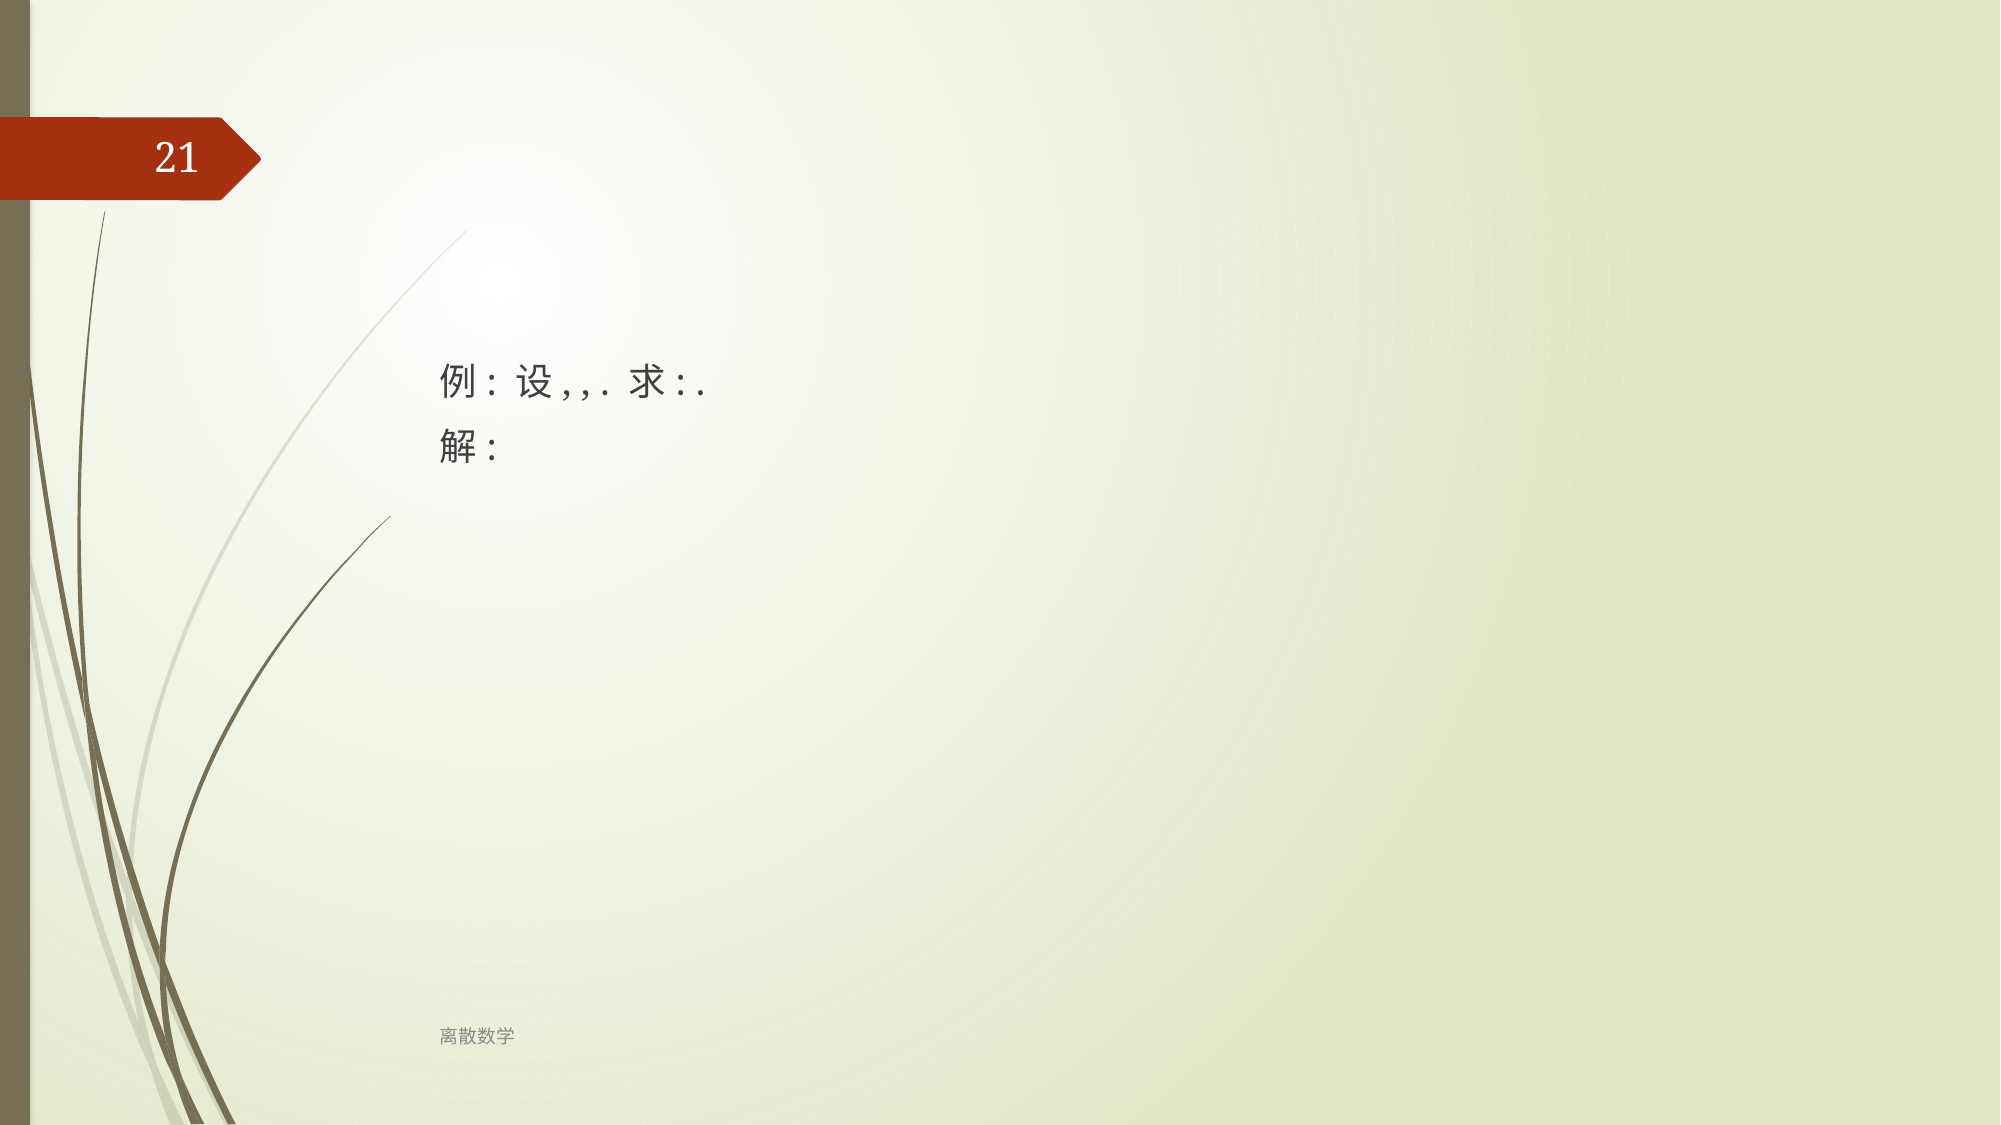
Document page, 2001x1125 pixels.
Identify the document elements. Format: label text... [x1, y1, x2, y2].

slide_number ‹#› [87, 129, 216, 190]
footer 离散数学 [424, 1006, 1675, 1067]
